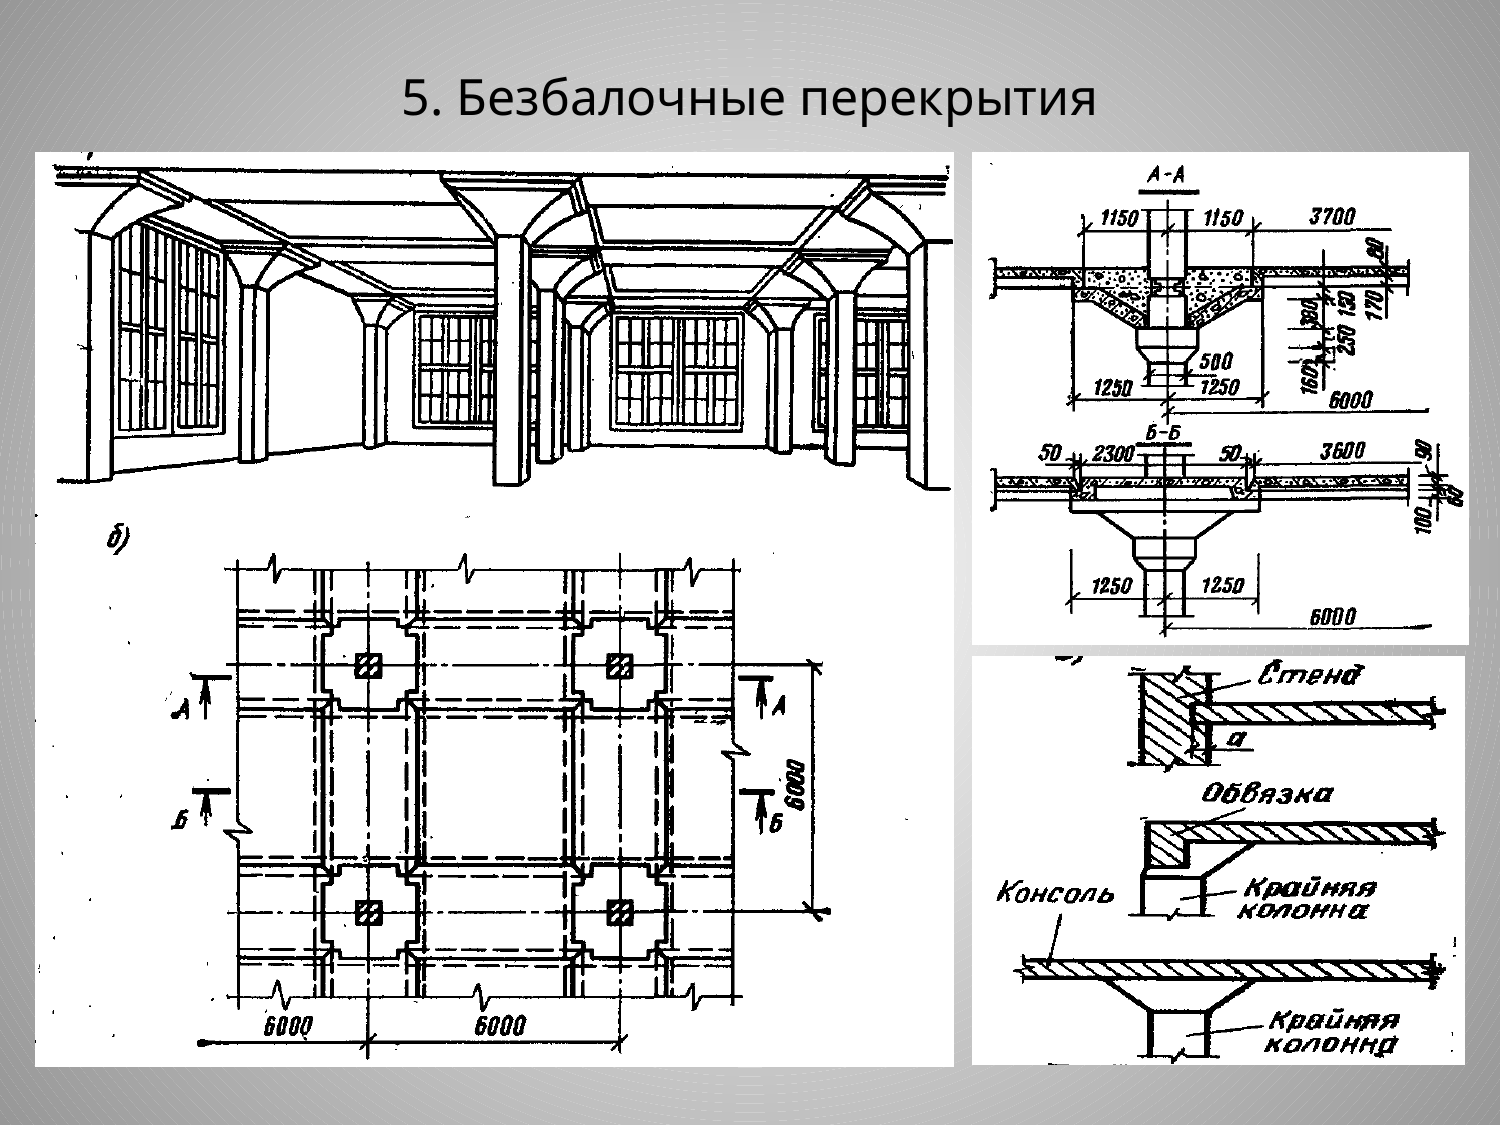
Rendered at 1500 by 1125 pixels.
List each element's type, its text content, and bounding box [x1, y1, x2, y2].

picture [972, 655, 1465, 1065]
text_box 5. Безбалочные перекрытия [46, 58, 1454, 134]
picture [972, 152, 1469, 645]
picture [34, 152, 954, 1067]
